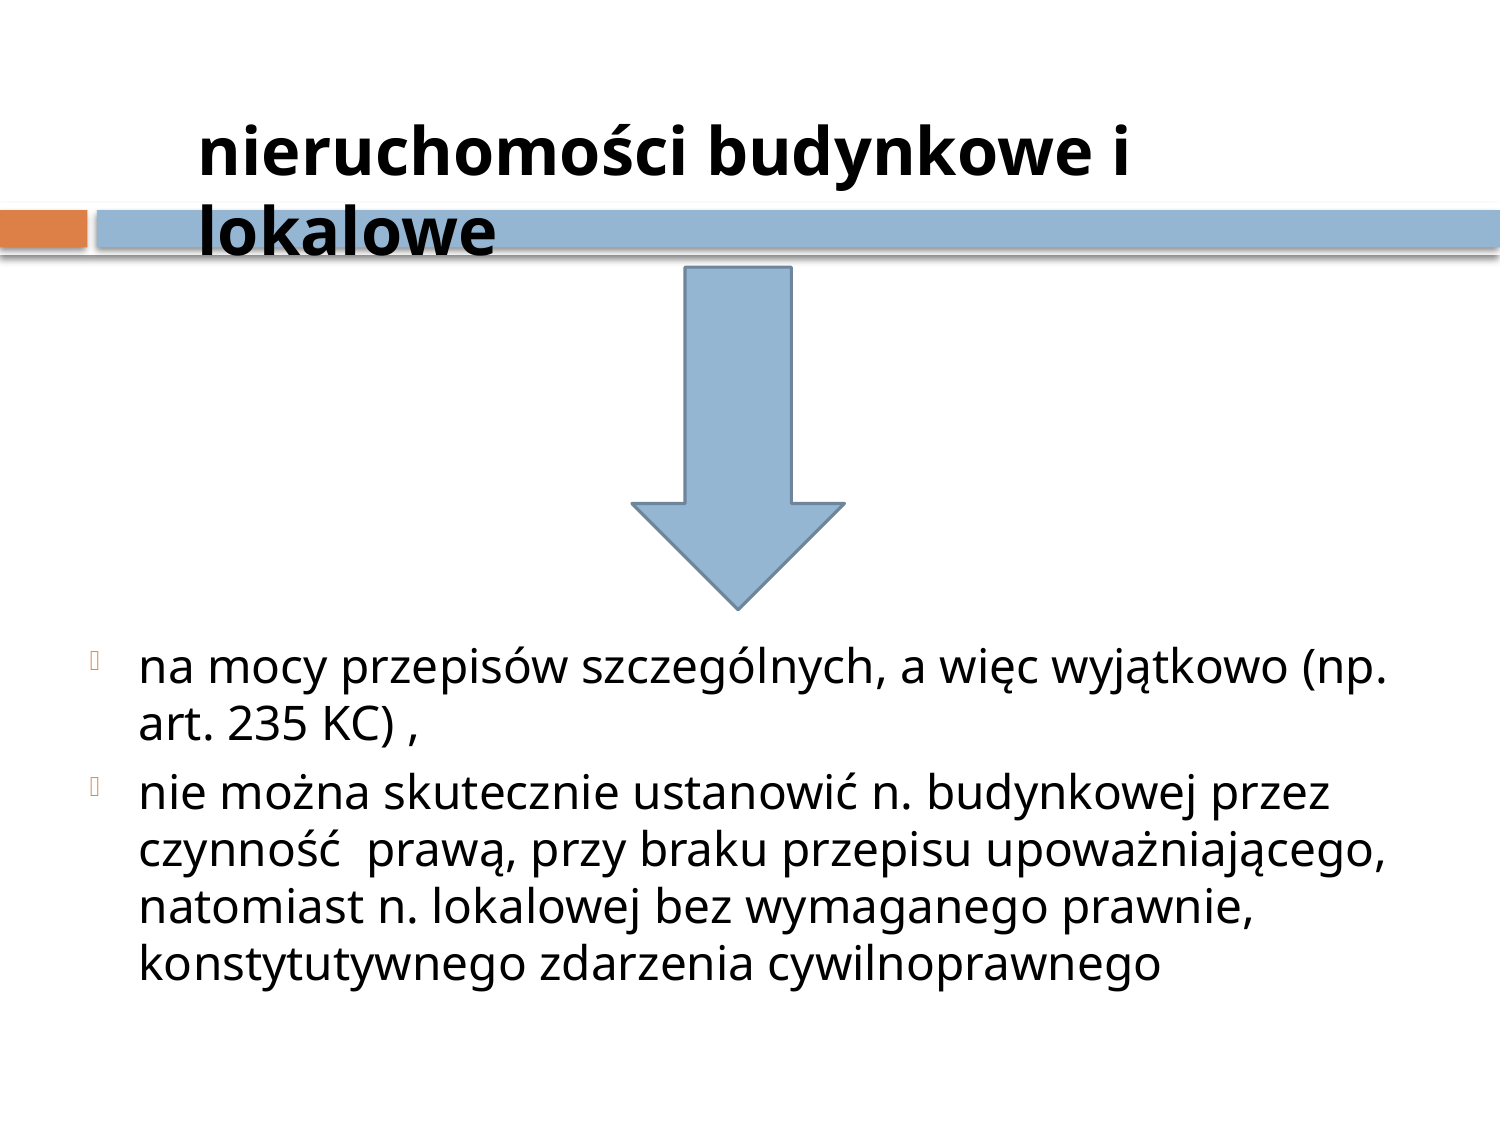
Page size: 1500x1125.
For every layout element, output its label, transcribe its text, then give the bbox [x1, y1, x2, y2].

text_box nieruchomości budynkowe i lokalowe [182, 101, 1306, 277]
text_box [630, 277, 846, 611]
list na mocy przepisów szczególnych, a więc wyjątkowo (np. art. 235 KC) , nie można skutecznie ustanowić n. budynkowej przez czynność prawą, przy braku przepisu upoważniającego, natomiast n. lokalowej bez wymaganego prawnie, konstytutywnego zdarzenia cywilnoprawnego [75, 78, 1436, 1005]
